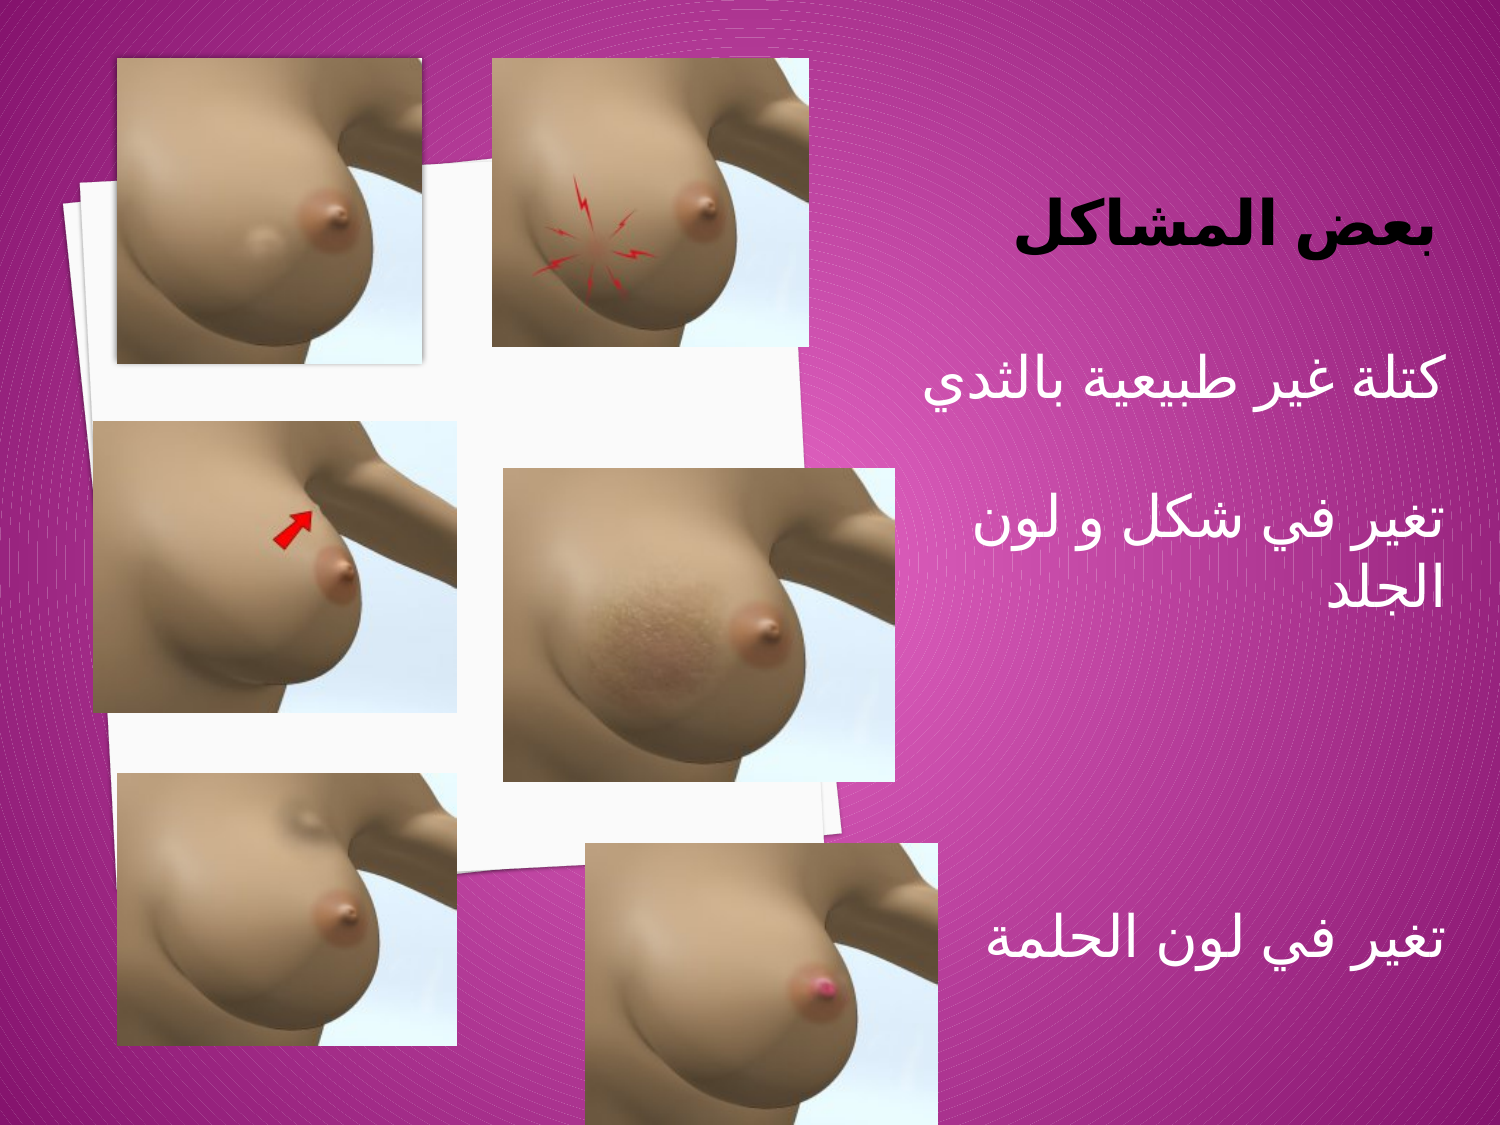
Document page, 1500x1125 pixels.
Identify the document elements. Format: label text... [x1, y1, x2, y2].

picture [585, 843, 938, 1125]
title بعض المشاكل [884, 128, 1447, 258]
picture [116, 58, 423, 364]
picture [491, 58, 809, 348]
picture [503, 468, 895, 782]
list كتلة غير طبيعية بالثدي تغير في شكل و لون الجلد تغير في لون الحلمة [738, 339, 1447, 1020]
picture [116, 773, 458, 1046]
picture [93, 421, 458, 713]
